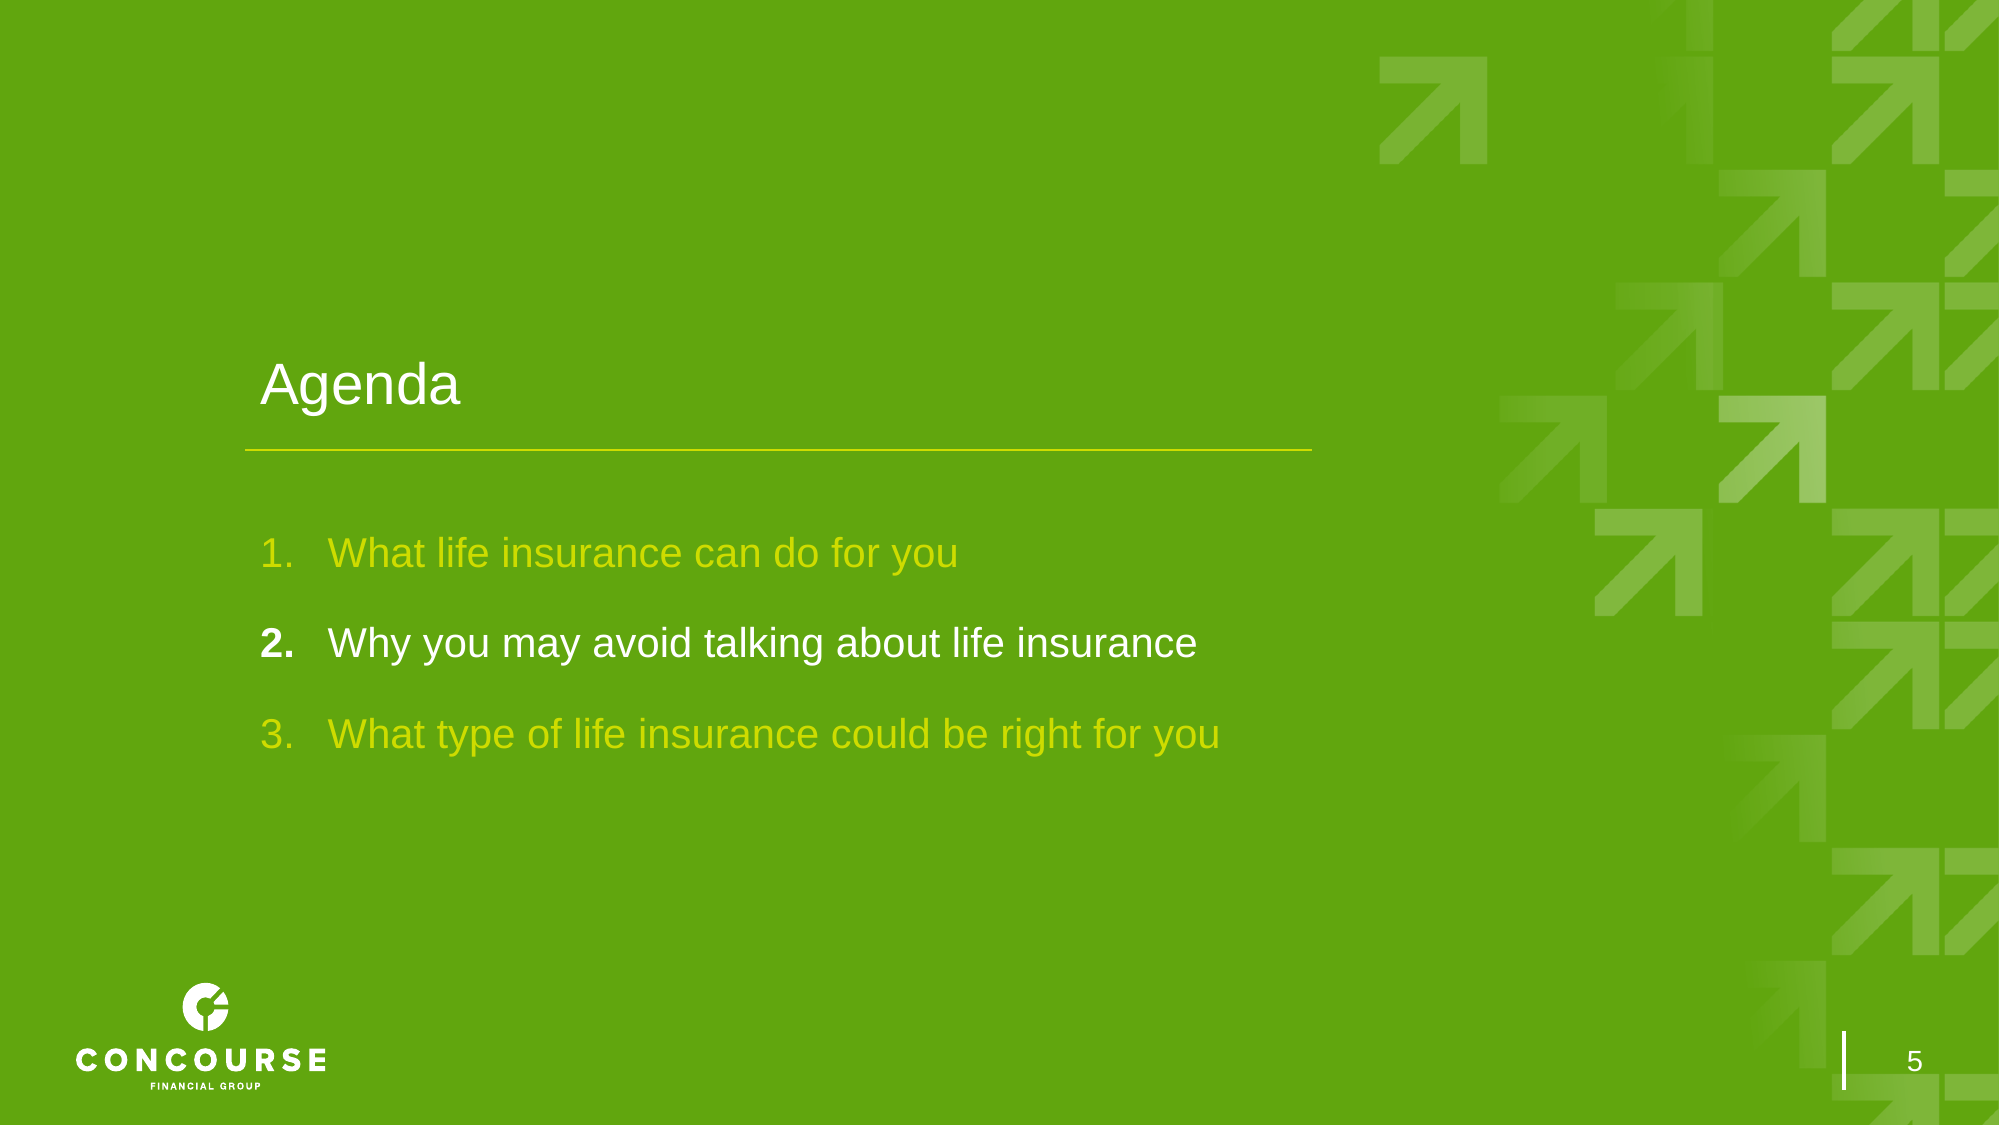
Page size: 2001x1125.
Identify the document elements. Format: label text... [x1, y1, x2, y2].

text_box What life insurance can do for you Why you may avoid talking about life insurance What type of life insurance could be right for you [245, 514, 1392, 765]
text_box Agenda [245, 339, 589, 424]
picture [1052, 0, 2001, 1125]
